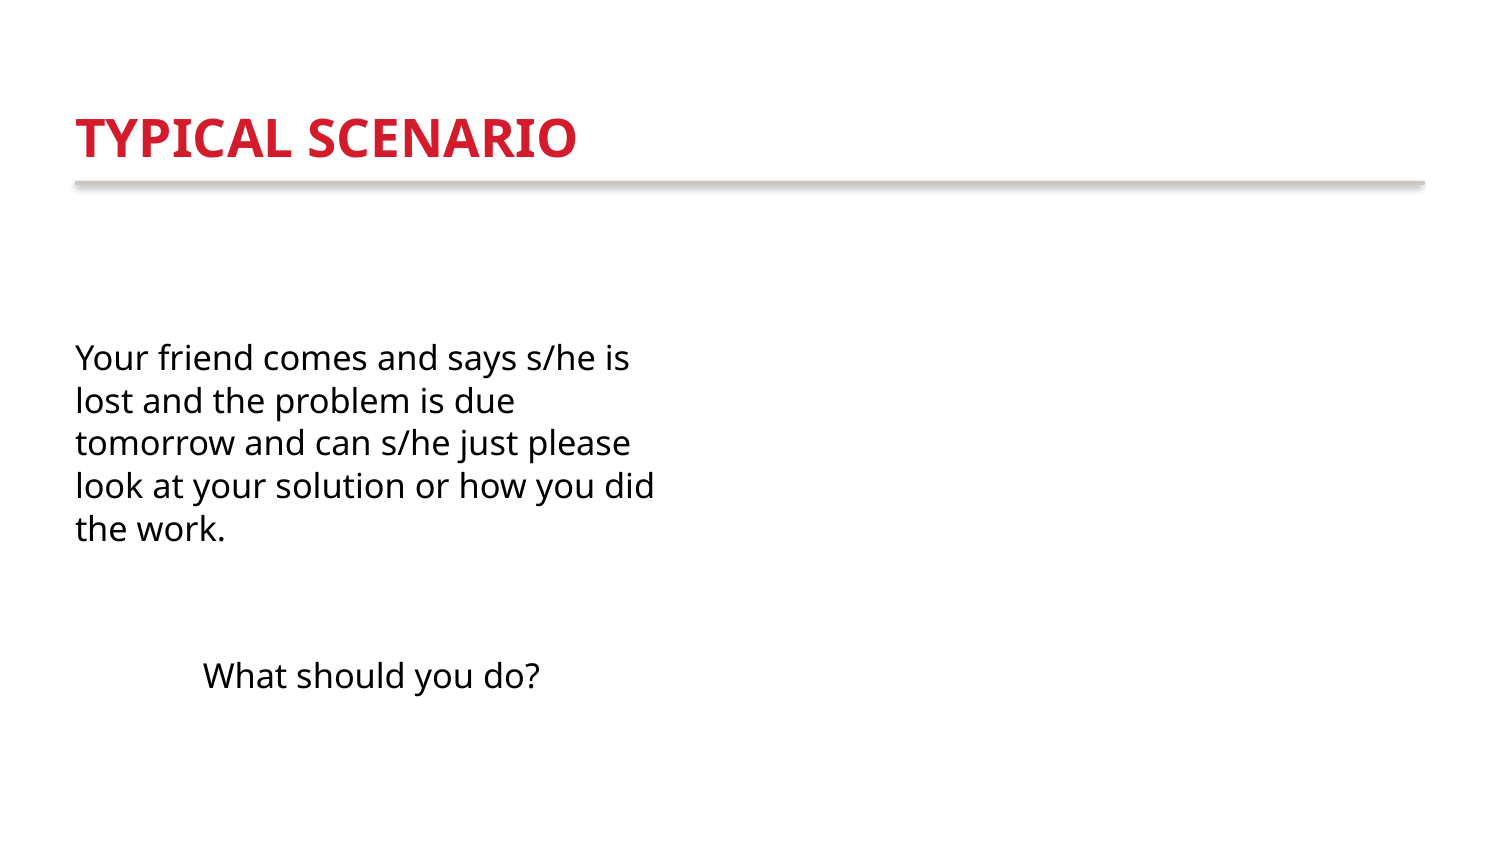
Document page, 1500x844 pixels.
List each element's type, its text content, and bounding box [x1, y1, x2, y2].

list Your friend comes and says s/he is lost and the problem is due tomorrow and can s/he just please look at your solution or how you did the work. What should you do? [75, 334, 677, 764]
title Typical scenario [75, 60, 1425, 168]
